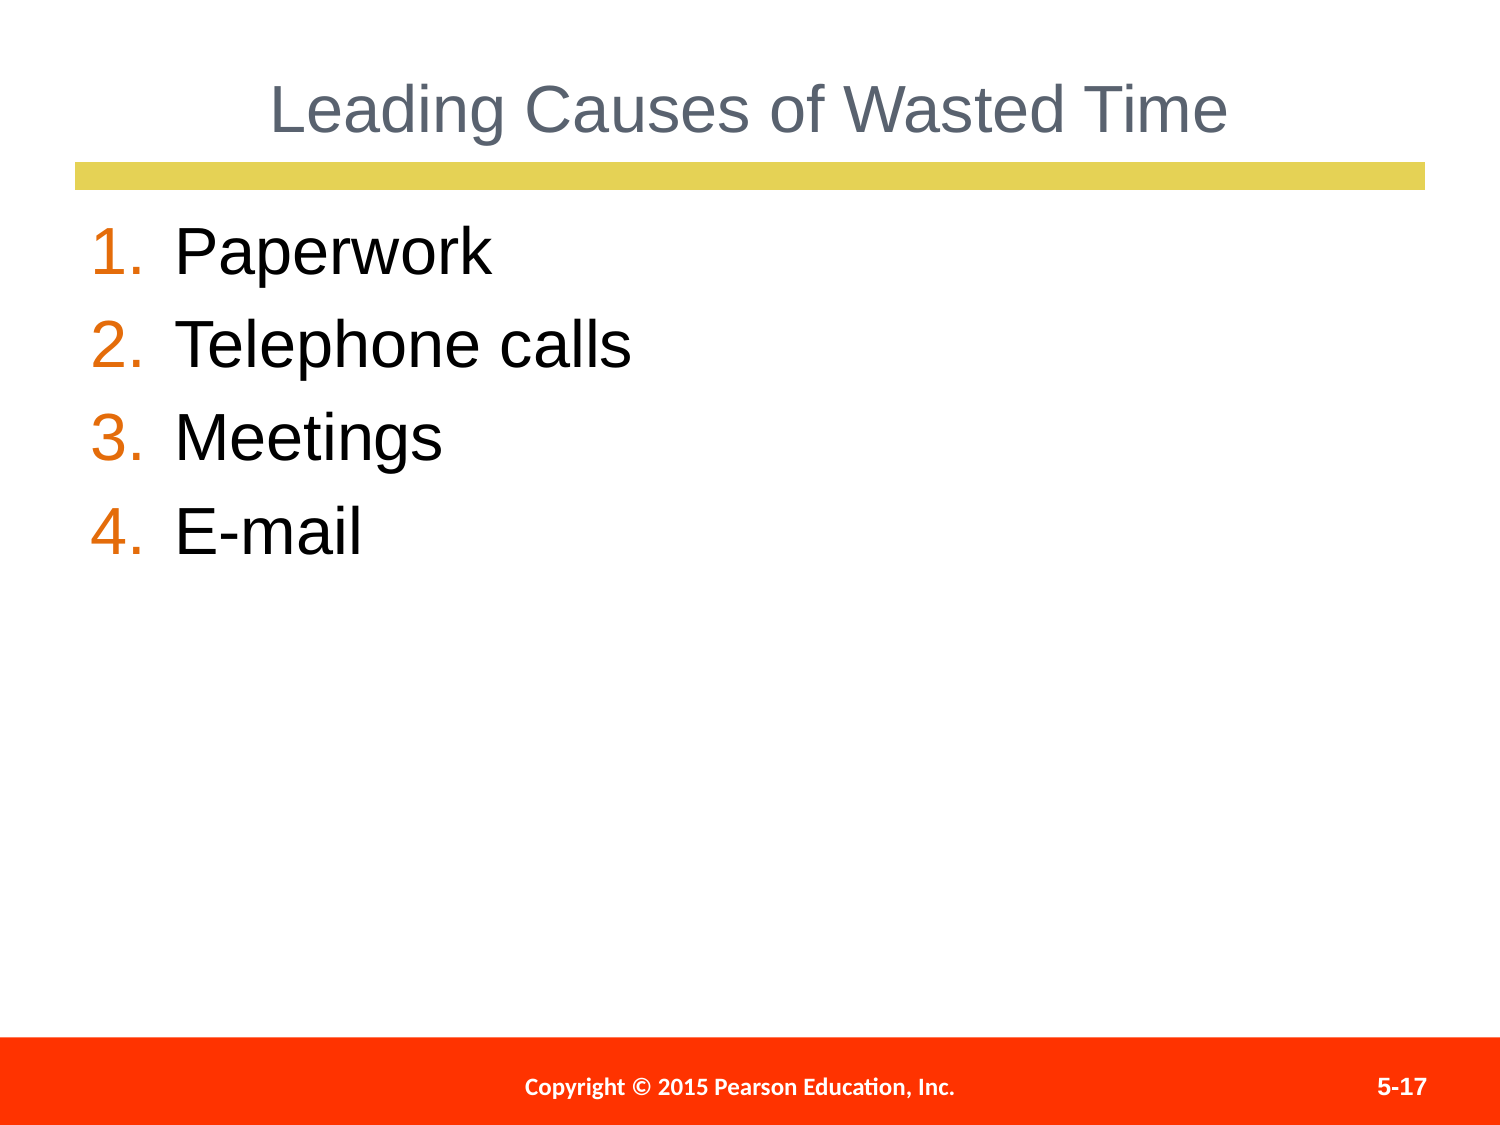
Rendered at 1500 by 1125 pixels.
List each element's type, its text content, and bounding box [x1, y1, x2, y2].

list Paperwork Telephone calls Meetings E-mail [75, 200, 1425, 1005]
title Leading Causes of Wasted Time [75, 12, 1425, 200]
